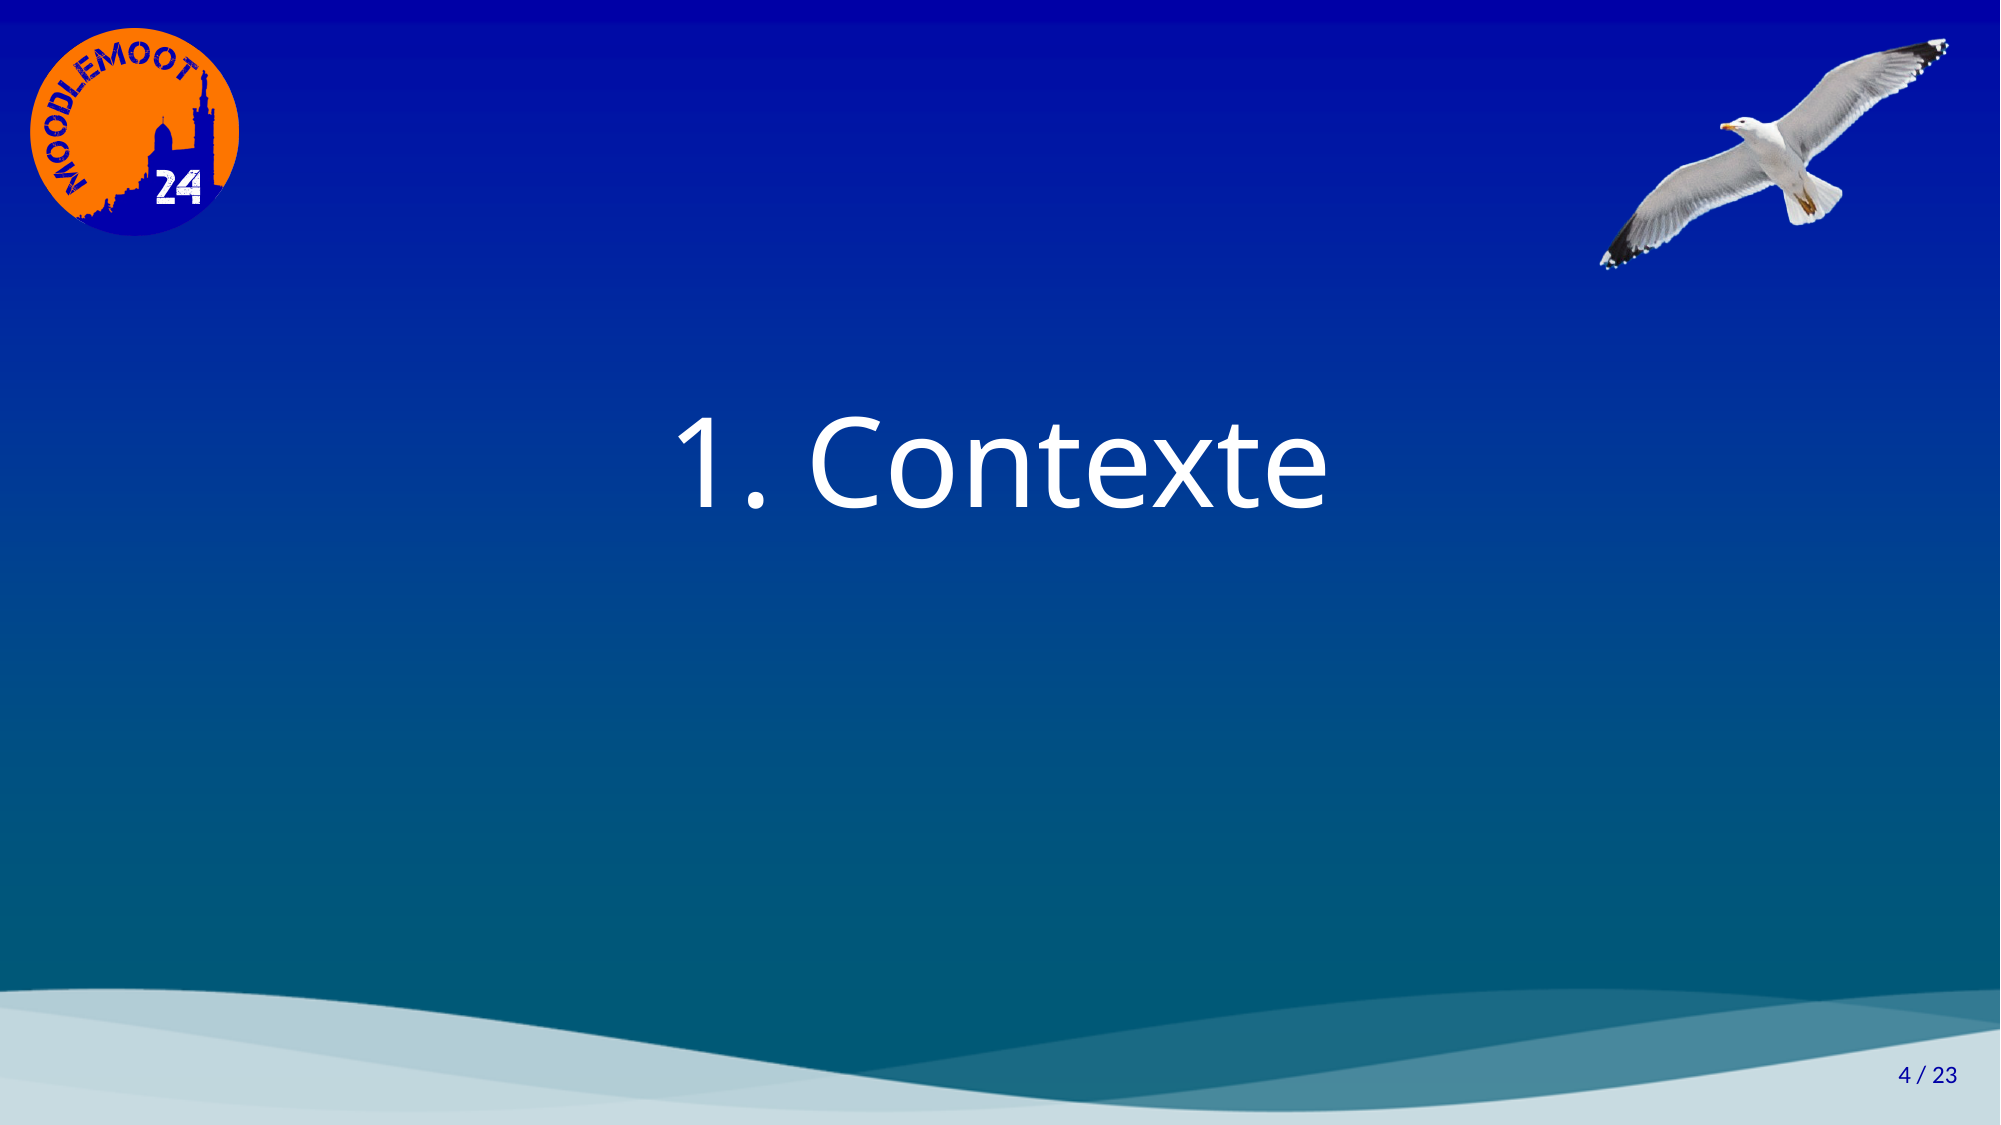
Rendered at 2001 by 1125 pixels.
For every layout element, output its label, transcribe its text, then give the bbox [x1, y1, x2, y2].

picture [0, 0, 2000, 810]
picture [0, 989, 2000, 1125]
slide_number 4 / 23 [1522, 1043, 1973, 1104]
title 1. Contexte [311, 358, 1689, 577]
